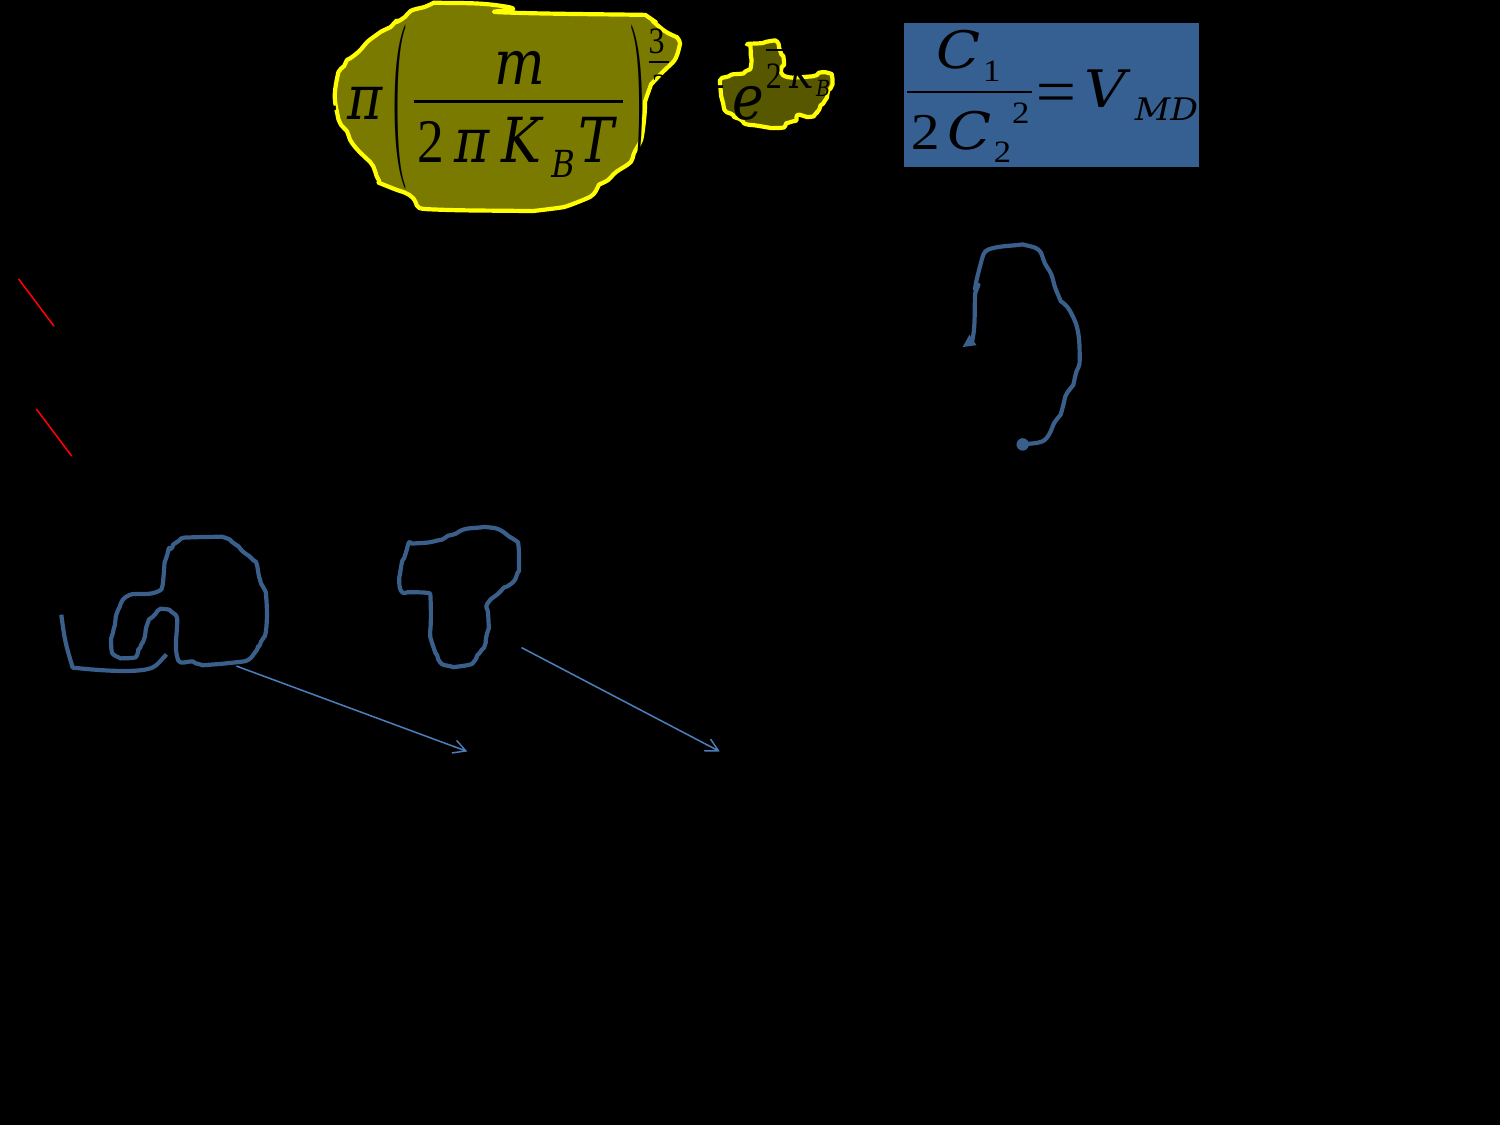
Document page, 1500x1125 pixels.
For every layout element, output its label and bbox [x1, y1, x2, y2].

text_box [962, 242, 1082, 451]
text_box [108, 534, 270, 668]
text_box [36, 408, 72, 457]
text_box [332, 0, 683, 214]
text_box [397, 524, 522, 667]
text_box [18, 278, 55, 327]
text_box [521, 647, 720, 752]
text_box [59, 614, 169, 674]
text_box [236, 665, 468, 752]
text_box [717, 38, 835, 131]
